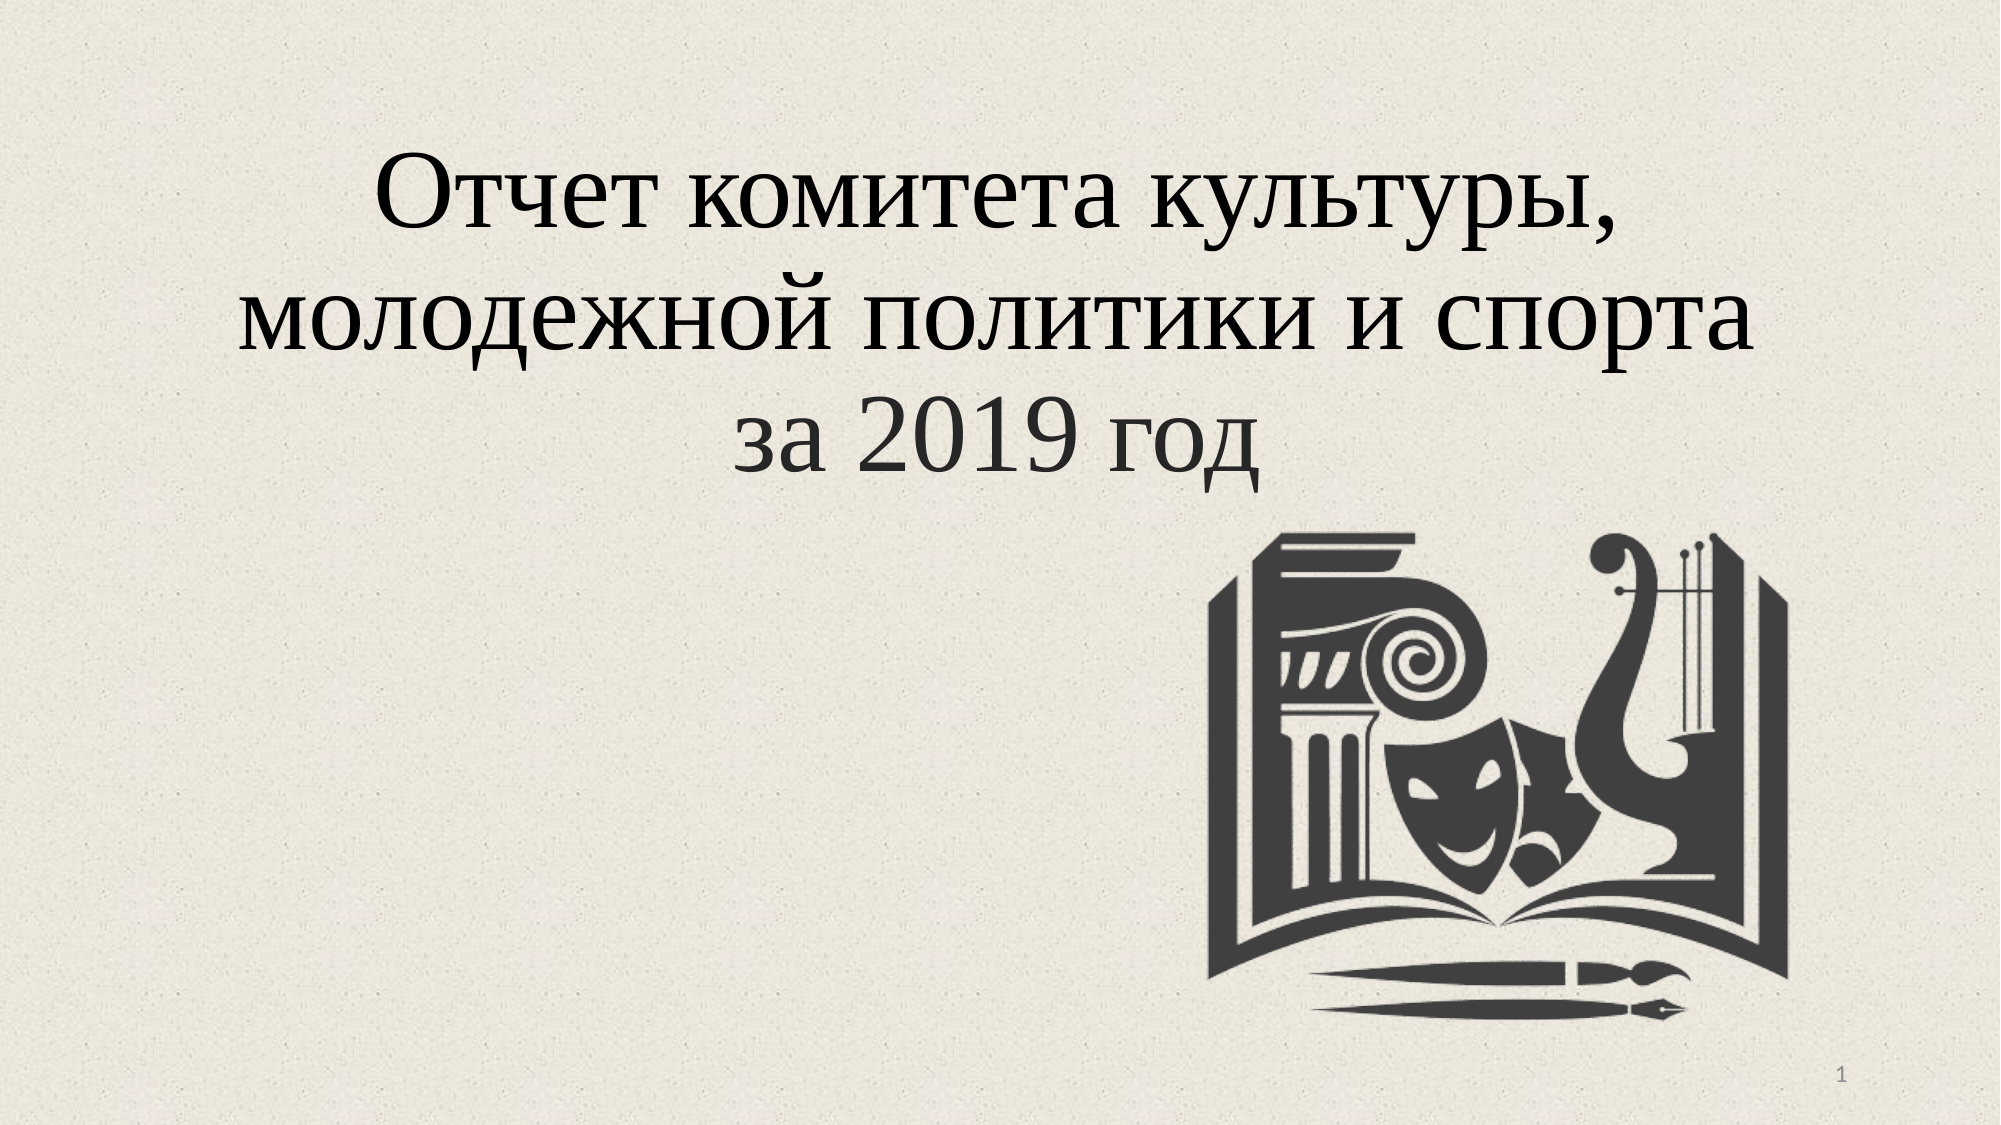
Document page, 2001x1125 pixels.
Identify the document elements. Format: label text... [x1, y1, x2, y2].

picture [1187, 452, 1813, 1078]
slide_number 1 [1412, 1042, 1863, 1103]
title Отчет комитета культуры, молодежной политики и спорта за 2019 год [50, 135, 1946, 491]
